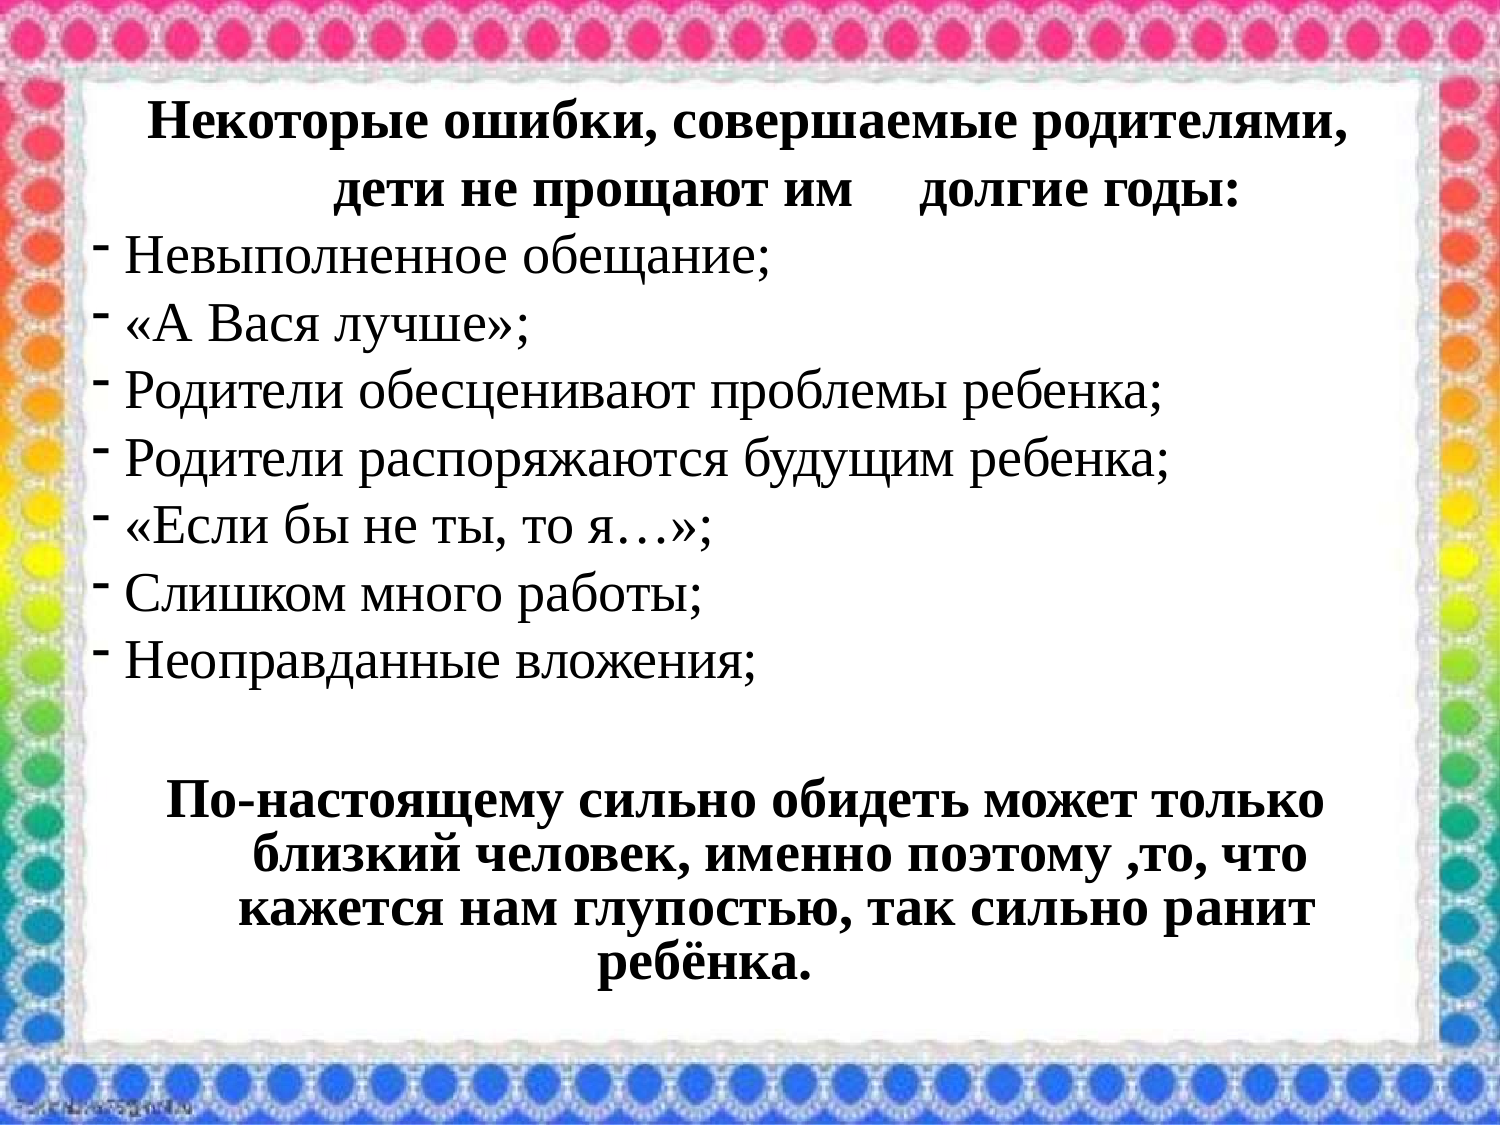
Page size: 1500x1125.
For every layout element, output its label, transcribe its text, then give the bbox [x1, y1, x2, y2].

picture [0, 0, 1500, 1125]
text_box Некоторые ошибки, совершаемые родителями, дети не прощают им долгие годы: Невыполненное обещание; «А Вася лучше»; Родители обесценивают проблемы ребенка; Родители распоряжаются будущим ребенка; «Если бы не ты, то я…»; Слишком много работы; Неоправданные вложения; По-настоящему сильно обидеть может только близкий человек, именно поэтому ,то, что кажется нам глупостью, так сильно ранит ребёнка. [89, 79, 1355, 991]
